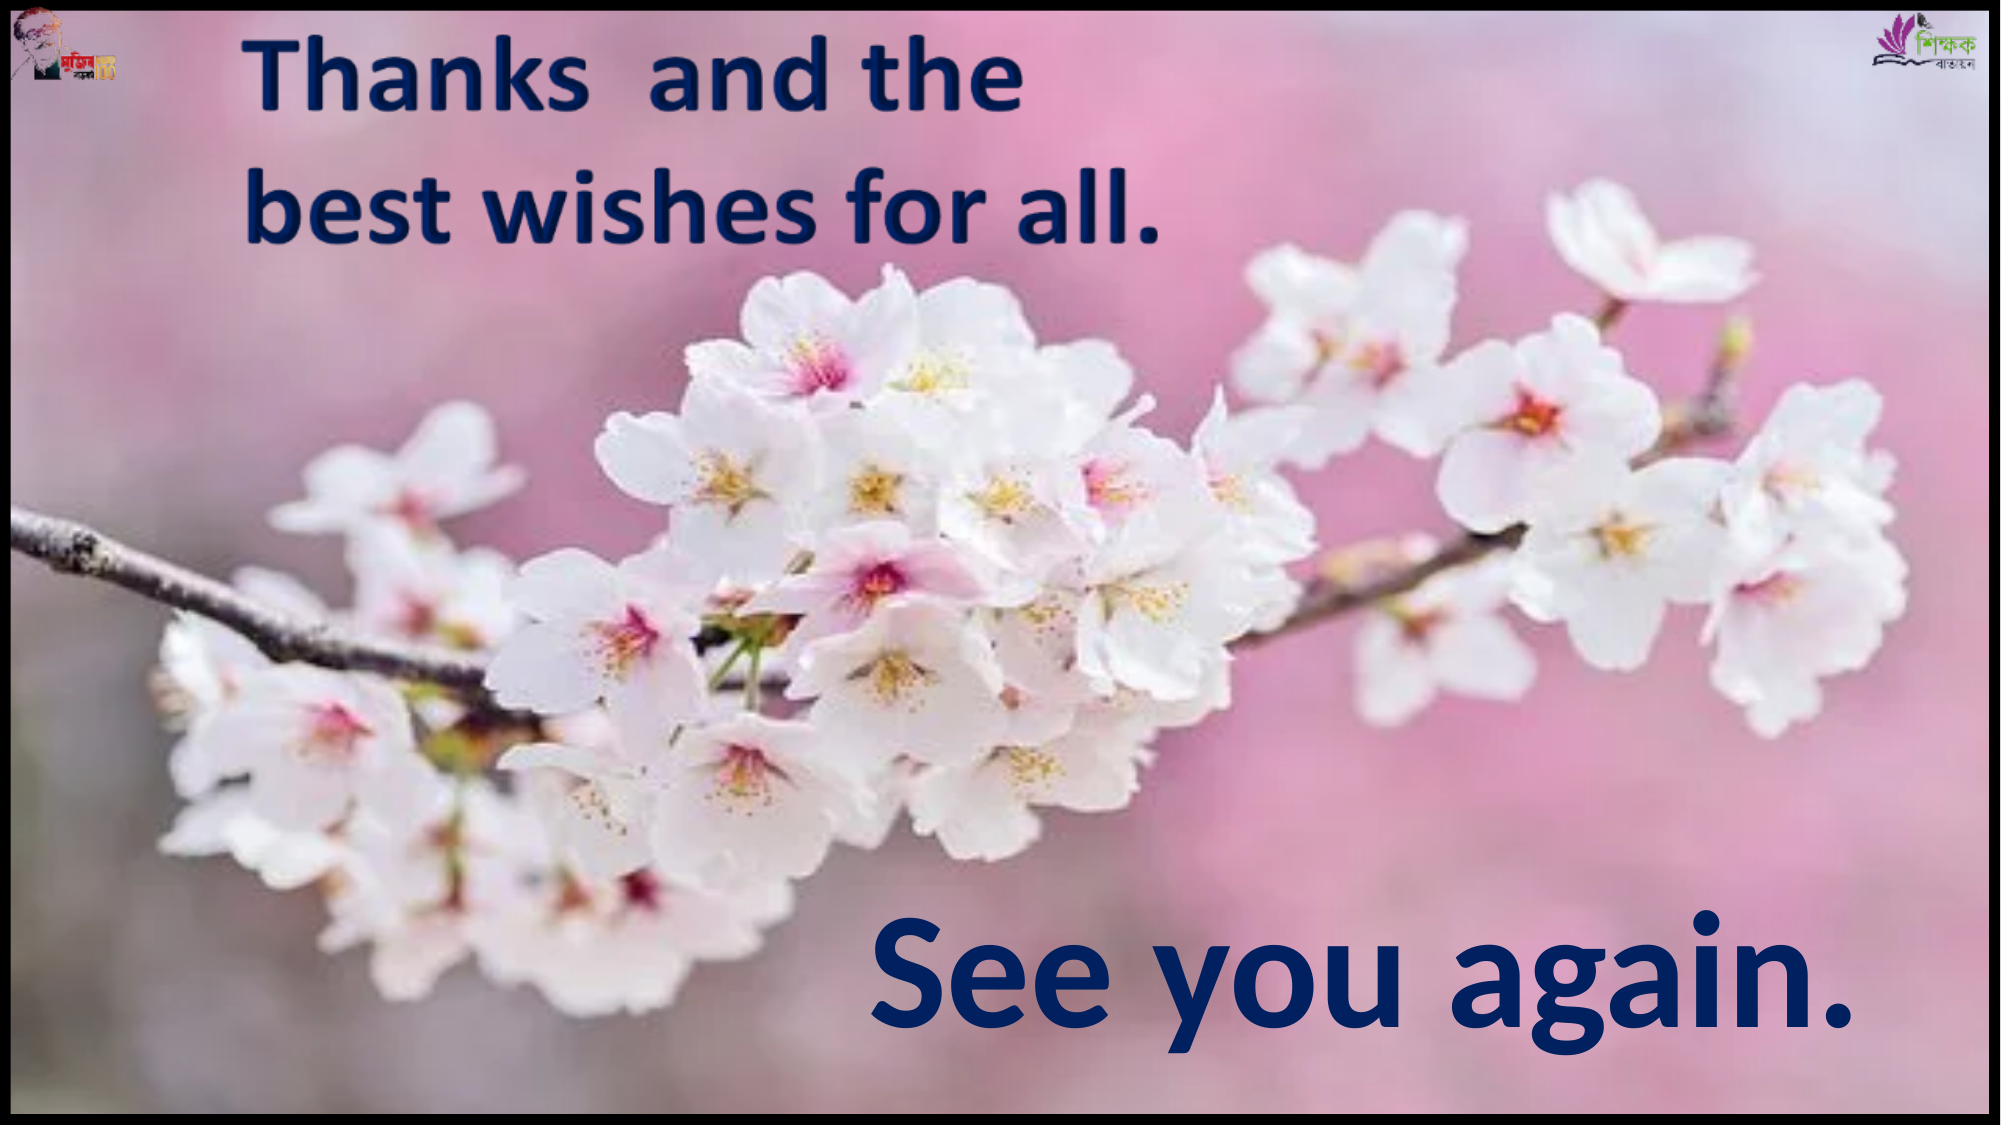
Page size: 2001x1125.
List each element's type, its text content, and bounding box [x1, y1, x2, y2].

text_box See you again. [853, 853, 1927, 1069]
picture [0, 0, 1989, 1114]
